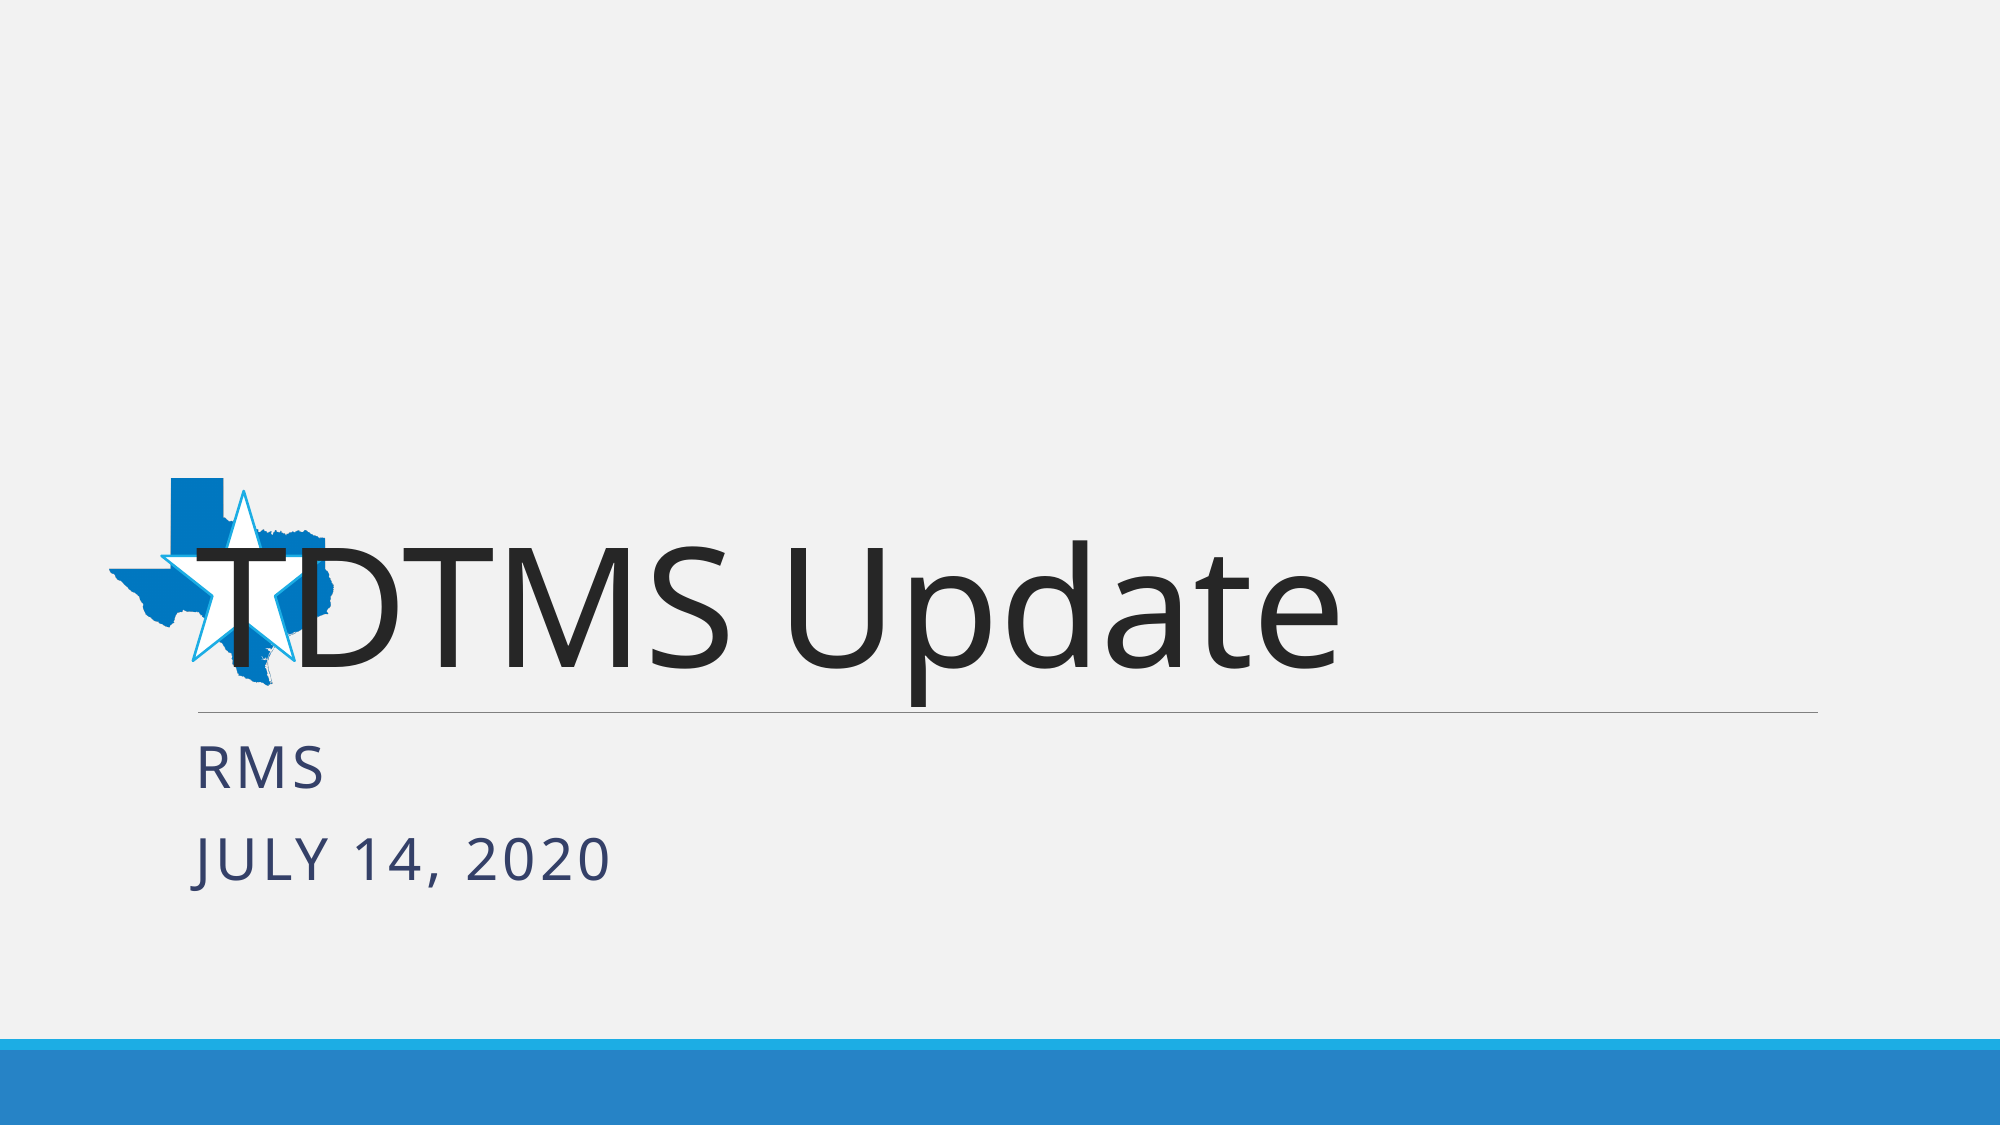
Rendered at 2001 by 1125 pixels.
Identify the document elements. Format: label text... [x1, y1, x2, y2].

title TDTMS Update [180, 124, 1830, 710]
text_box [109, 478, 334, 687]
subtitle RMS July 14, 2020 [180, 730, 1831, 919]
